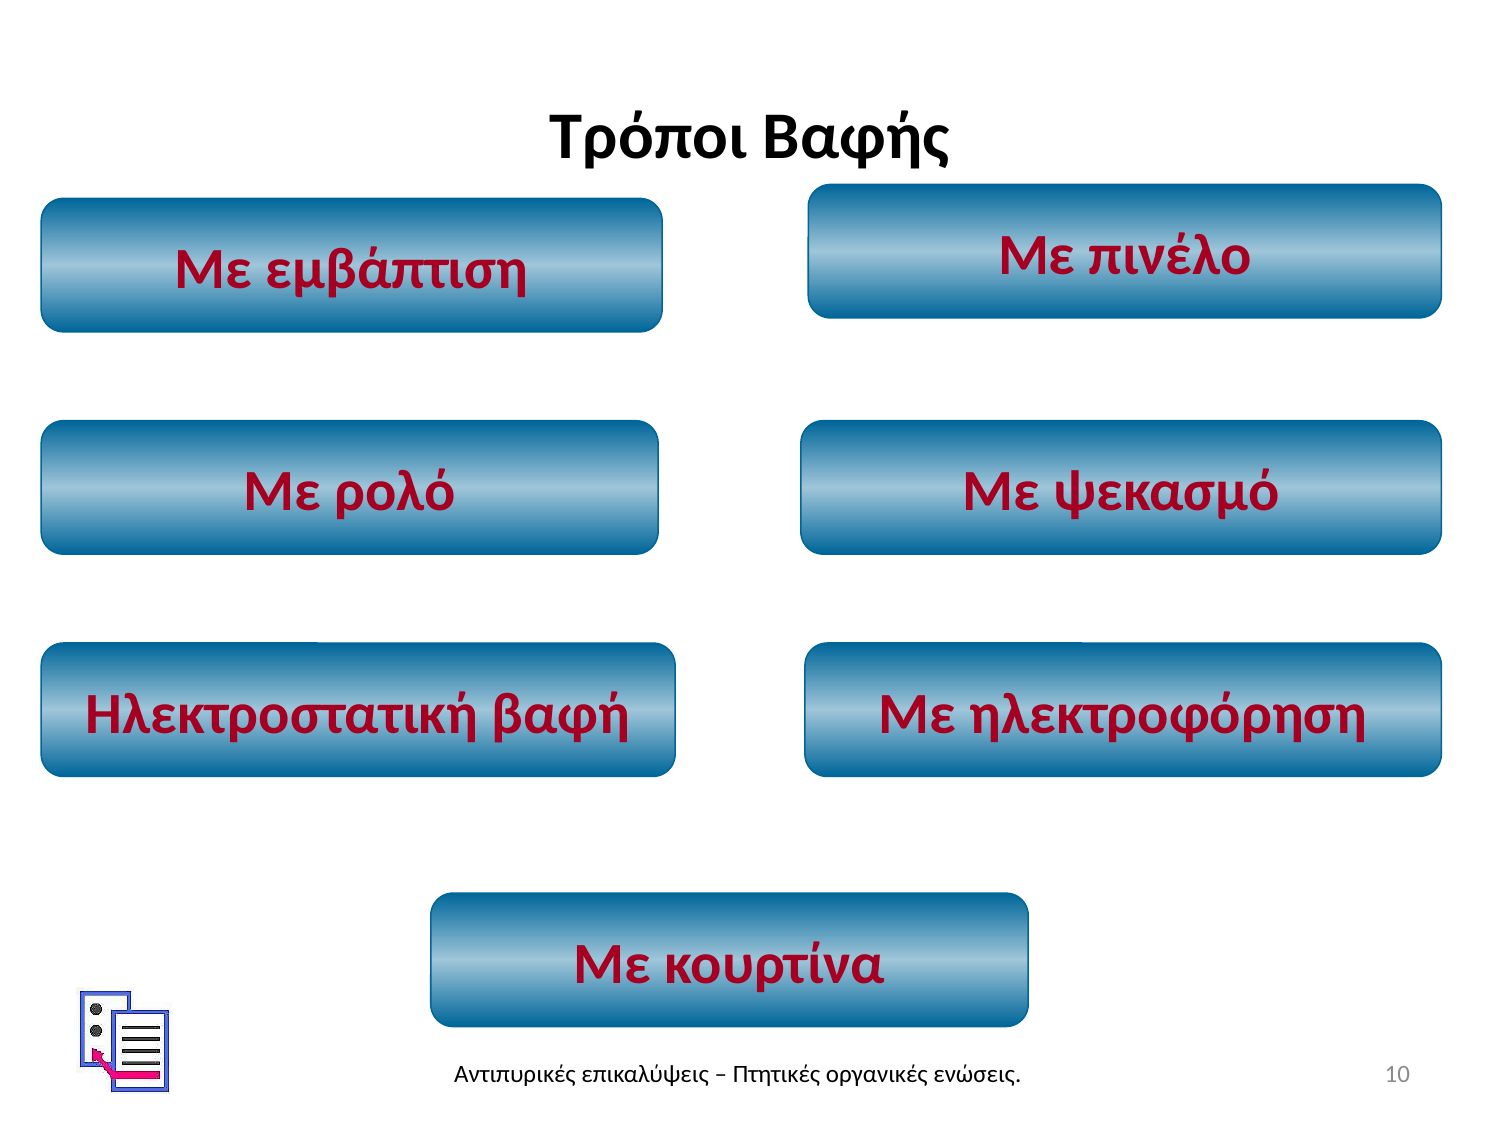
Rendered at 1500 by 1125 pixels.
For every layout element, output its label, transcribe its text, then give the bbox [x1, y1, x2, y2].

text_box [41, 184, 1442, 1027]
title Τρόποι Βαφής [75, 19, 1425, 182]
footer Αντιπυρικές επικαλύψεις – Πτητικές οργανικές ενώσεις. [324, 1042, 1074, 1103]
slide_number 10 [1074, 1042, 1425, 1103]
picture [76, 987, 172, 1095]
